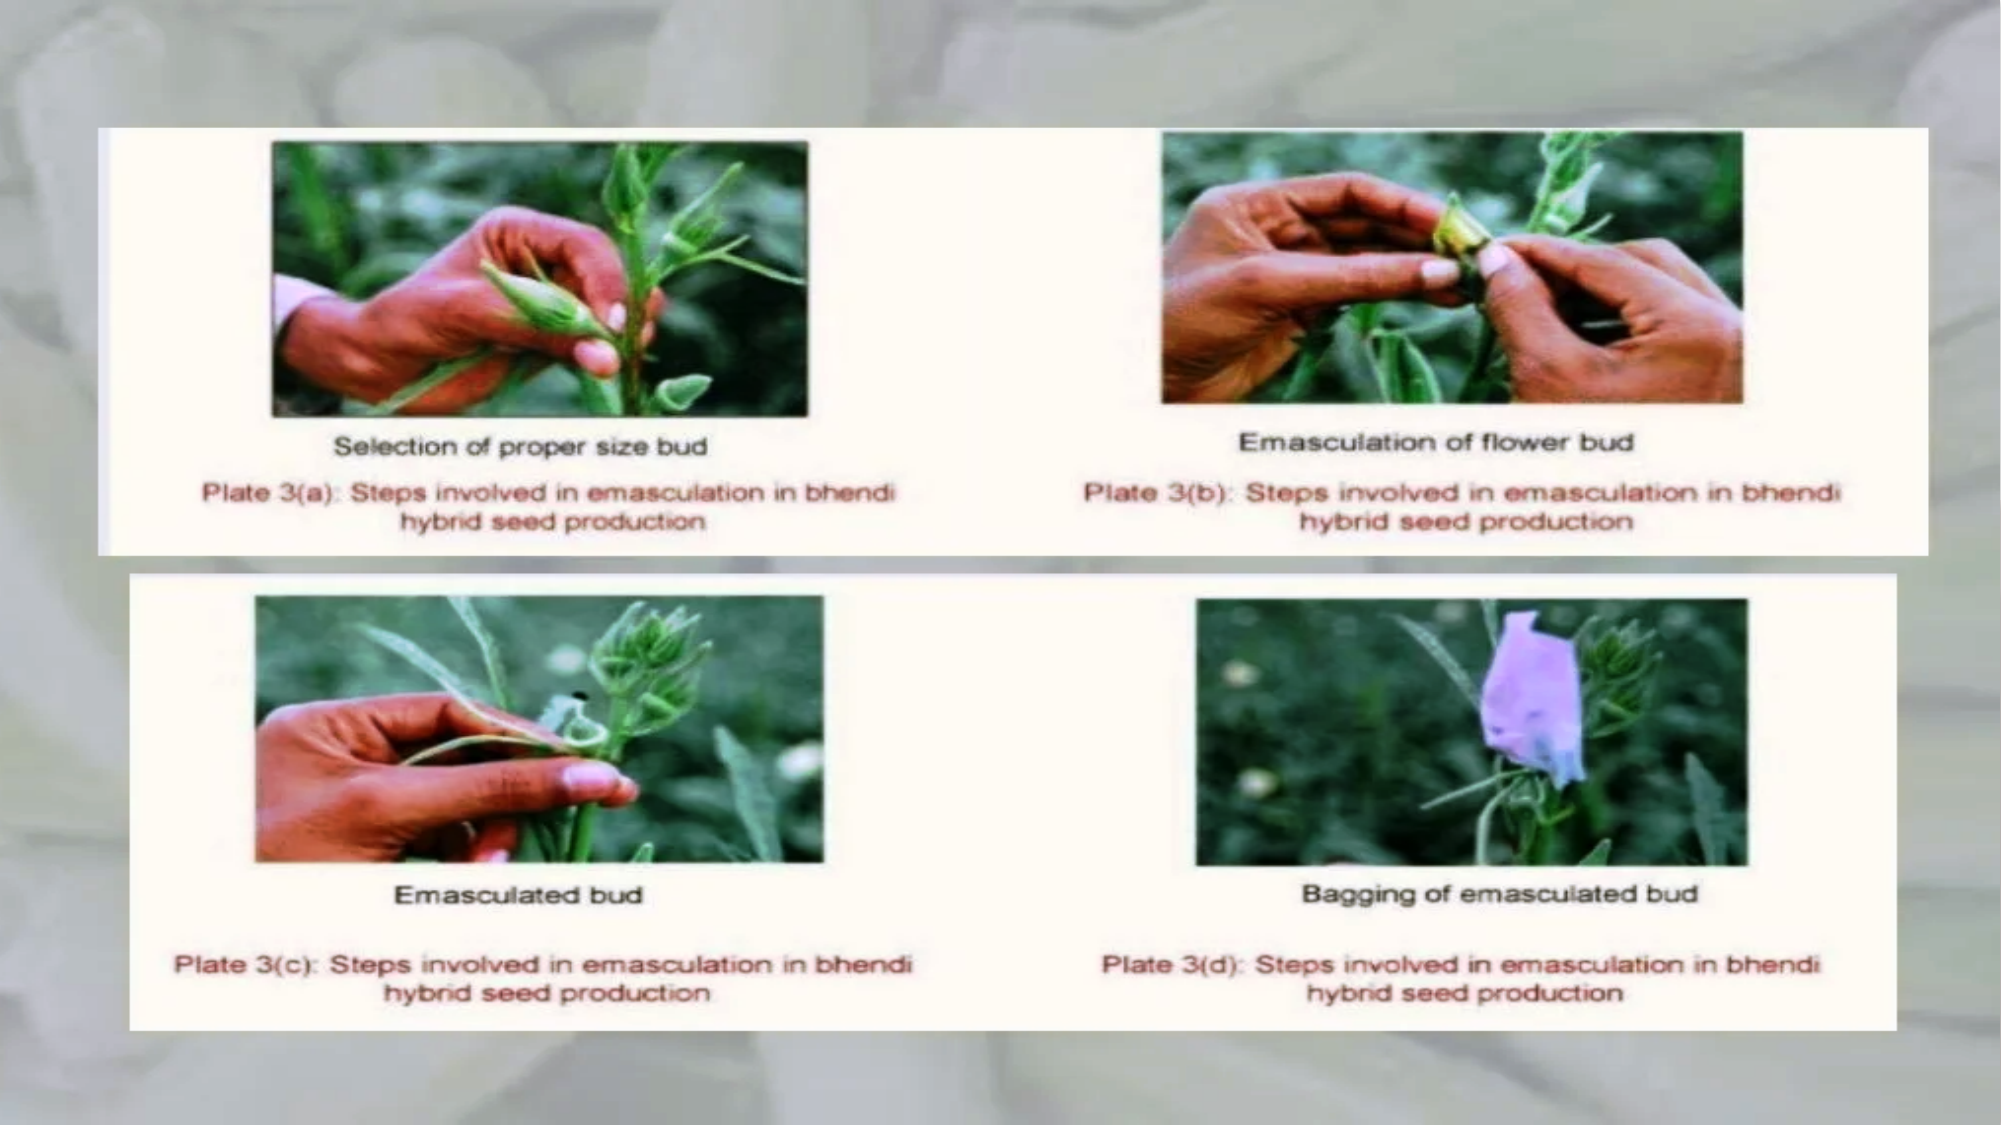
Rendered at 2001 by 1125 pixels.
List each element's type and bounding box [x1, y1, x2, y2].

list [0, 0, 2000, 1125]
